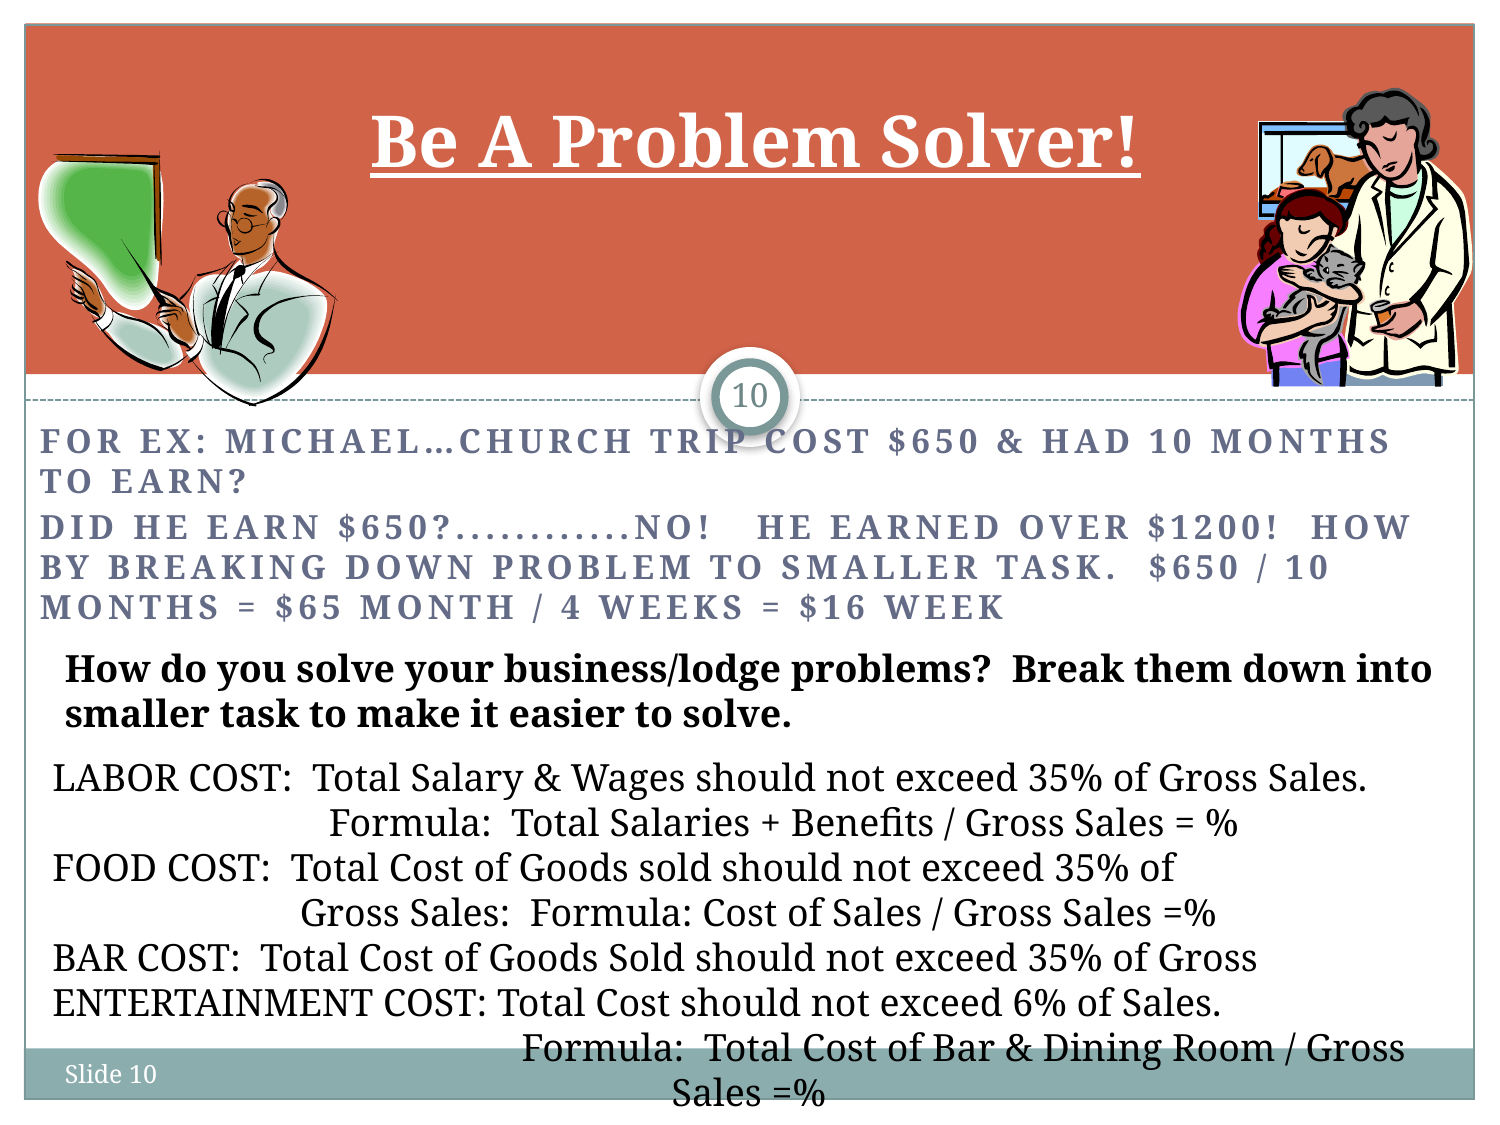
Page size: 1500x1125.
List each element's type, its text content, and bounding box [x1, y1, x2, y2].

list For Ex: Michael…church trip cost $650 & had 10 months to Earn? Did he earn $650?............no! He earned over $1200! How by breaking down Problem to smaller task. $650 / 10 months = $65 month / 4 weeks = $16 week [24, 412, 1463, 650]
picture [1237, 87, 1476, 387]
text_box How do you solve your business/lodge problems? Break them down into smaller task to make it easier to solve. [50, 637, 1450, 743]
slide_number 10 [712, 360, 788, 434]
title Be A Problem Solver! [118, 87, 1234, 275]
text_box LABOR COST: Total Salary & Wages should not exceed 35% of Gross Sales. Formula: Total Salaries + Benefits / Gross Sales = % FOOD COST: Total Cost of Goods sold should not exceed 35% of Gross Sales: Formula: Cost of Sales / Gross Sales =% BAR COST: Total Cost of Goods Sold should not exceed 35% of Gross ENTERTAINMENT COST: Total Cost should not exceed 6% of Sales. Formula: Total Cost of Bar & Dining Room / Gross Sales =% [37, 746, 1425, 1121]
picture [37, 149, 338, 407]
footer Slide 10 [50, 1051, 638, 1112]
